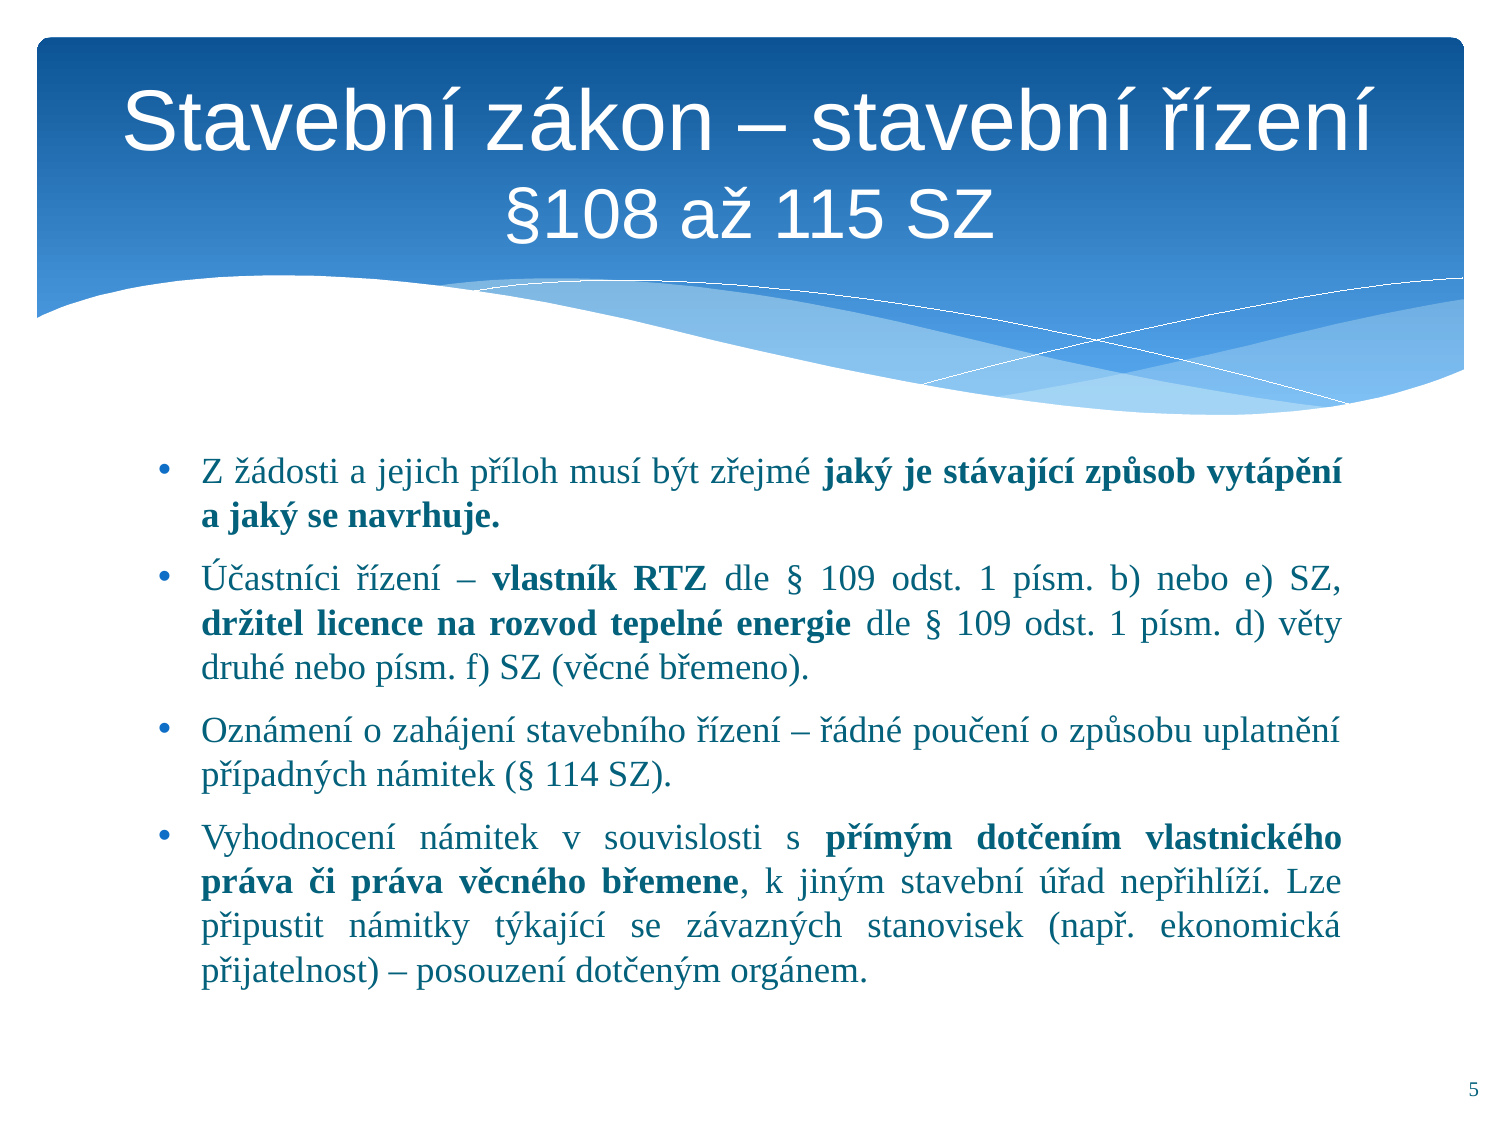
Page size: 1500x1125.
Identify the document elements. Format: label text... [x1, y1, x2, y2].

title Stavební zákon – stavební řízení §108 až 115 SZ [75, 55, 1425, 261]
list Z žádosti a jejich příloh musí být zřejmé jaký je stávající způsob vytápění a jaký se navrhuje. Účastníci řízení – vlastník RTZ dle § 109 odst. 1 písm. b) nebo e) SZ, držitel licence na rozvod tepelné energie dle § 109 odst. 1 písm. d) věty druhé nebo písm. f) SZ (věcné břemeno). Oznámení o zahájení stavebního řízení – řádné poučení o způsobu uplatnění případných námitek (§ 114 SZ). Vyhodnocení námitek v souvislosti s přímým dotčením vlastnického práva či práva věcného břemene, k jiným stavební úřad nepřihlíží. Lze připustit námitky týkající se závazných stanovisek (např. ekonomická přijatelnost) – posouzení dotčeným orgánem. [143, 438, 1359, 1005]
slide_number 5 [1303, 1058, 1495, 1119]
